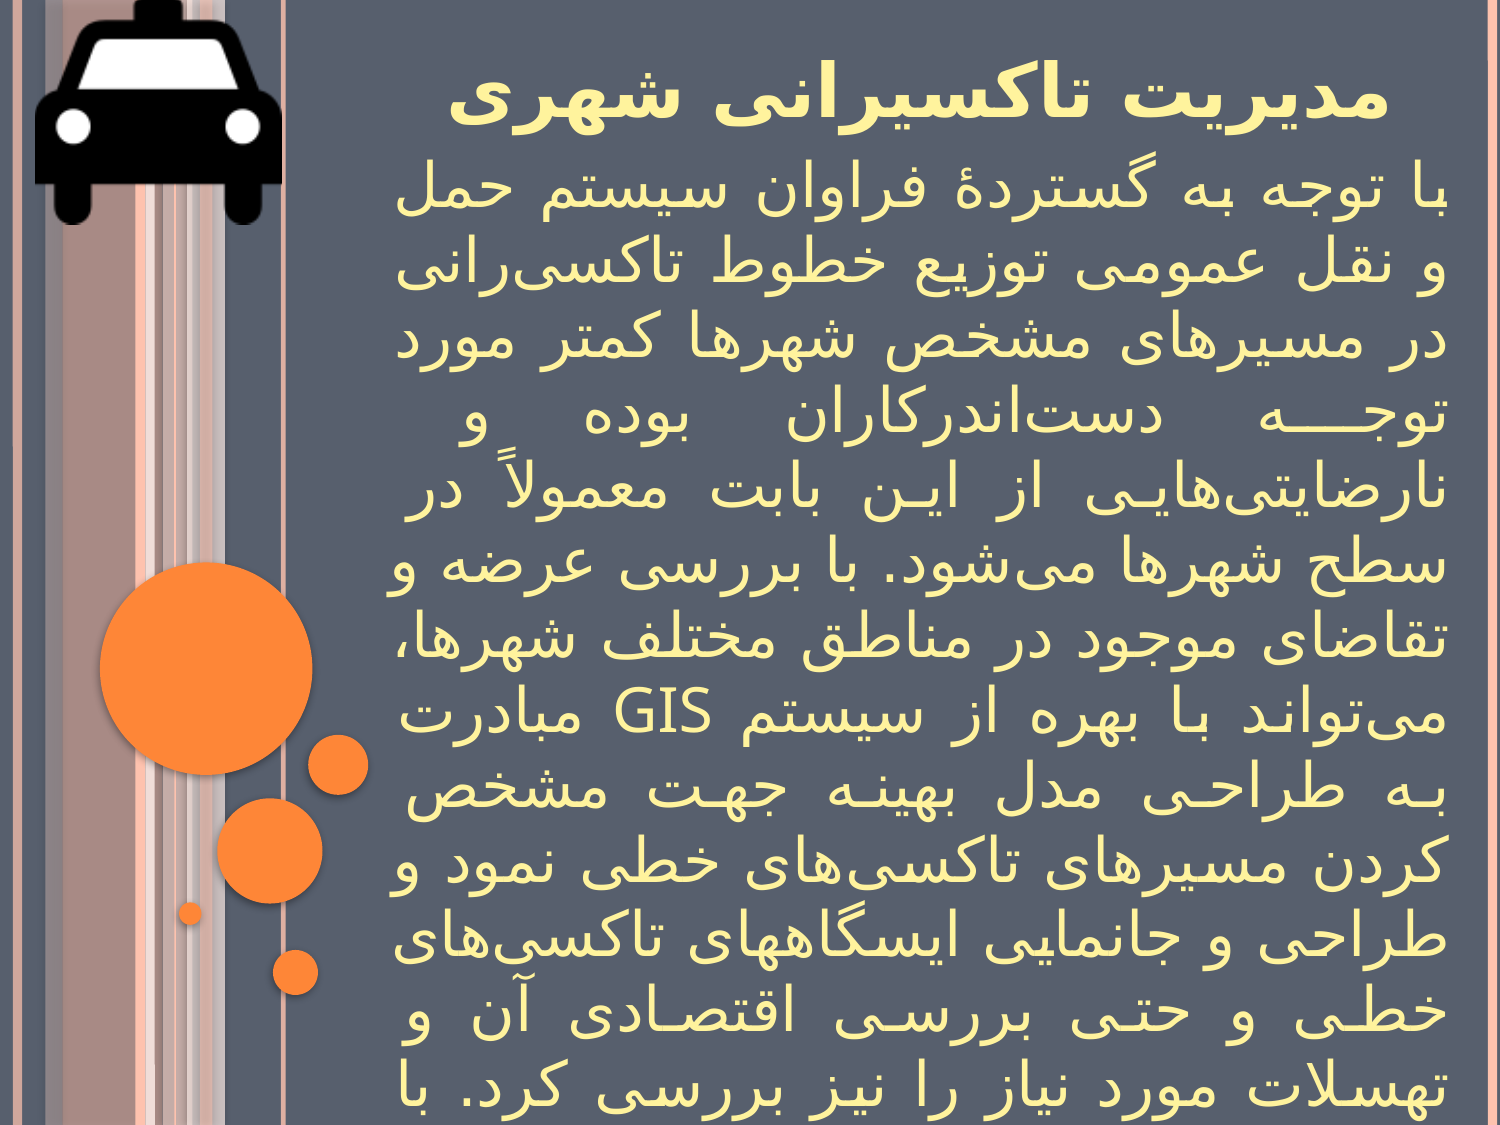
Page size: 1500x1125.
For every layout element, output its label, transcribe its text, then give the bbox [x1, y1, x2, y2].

list مدیریت تاکسیرانی شهری با توجه به گستردۀ فراوان سیستم حمل و نقل عمومی توزیع خطوط تاکسی‌رانی در مسیرهای مشخص شهر‌ها کمتر مورد توجه دست‌اندرکاران بوده و نارضایتی‌هایی از این بابت معمولاً در سطح شهر‌ها می‌شود. با بررسی عرضه و تقاضای موجود در مناطق مختلف شهر‌ها، می‌تواند با بهره از سیستم GIS مبادرت به طراحی مدل بهینه جهت مشخص کردن مسیرهای تاکسی‌های خطی نمود و طراحی و جانمایی ایسگاههای تاکسی‌های خطی و حتی بررسی اقتصادی آن و تهسلات مورد نیاز را نیز بررسی کرد. با بهره از این سیستم می‌توان یک بانک اطلاعاتی جهت کنترل تاکسی‌های خطی و ورود اطلاعات هر یک از خطوط و تهسیلات لازم برای هر ایستگاه را نیز فراهم نمود. [375, 35, 1465, 1090]
picture [34, 0, 282, 226]
